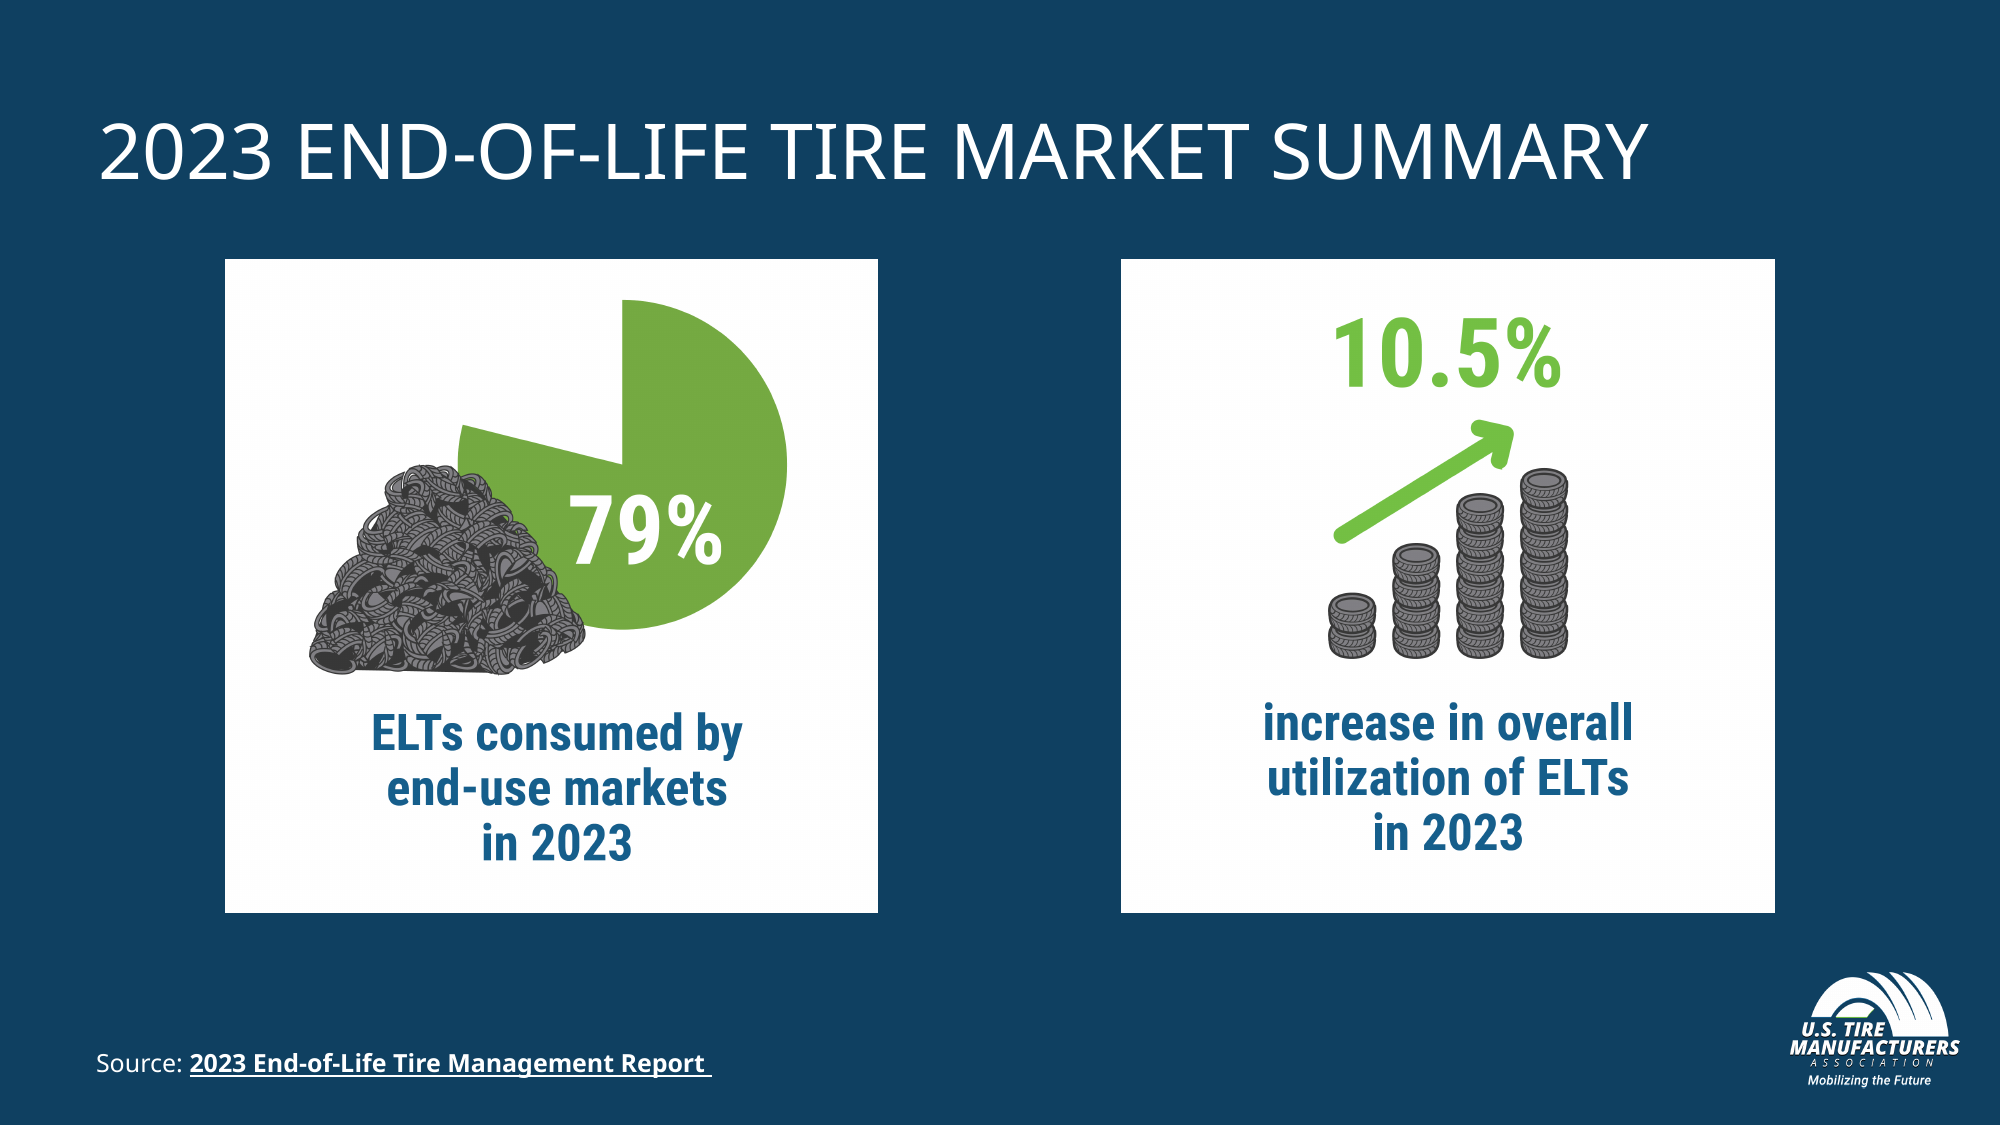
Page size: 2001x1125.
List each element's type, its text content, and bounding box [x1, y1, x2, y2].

picture [1121, 259, 1775, 913]
picture [1784, 969, 1965, 1091]
text_box 2023 END-OF-LIFE TIRE MARKET SUMMARY [83, 105, 1884, 215]
text_box Source: 2023 End-of-Life Tire Management Report [81, 1040, 1723, 1120]
picture [225, 259, 878, 913]
